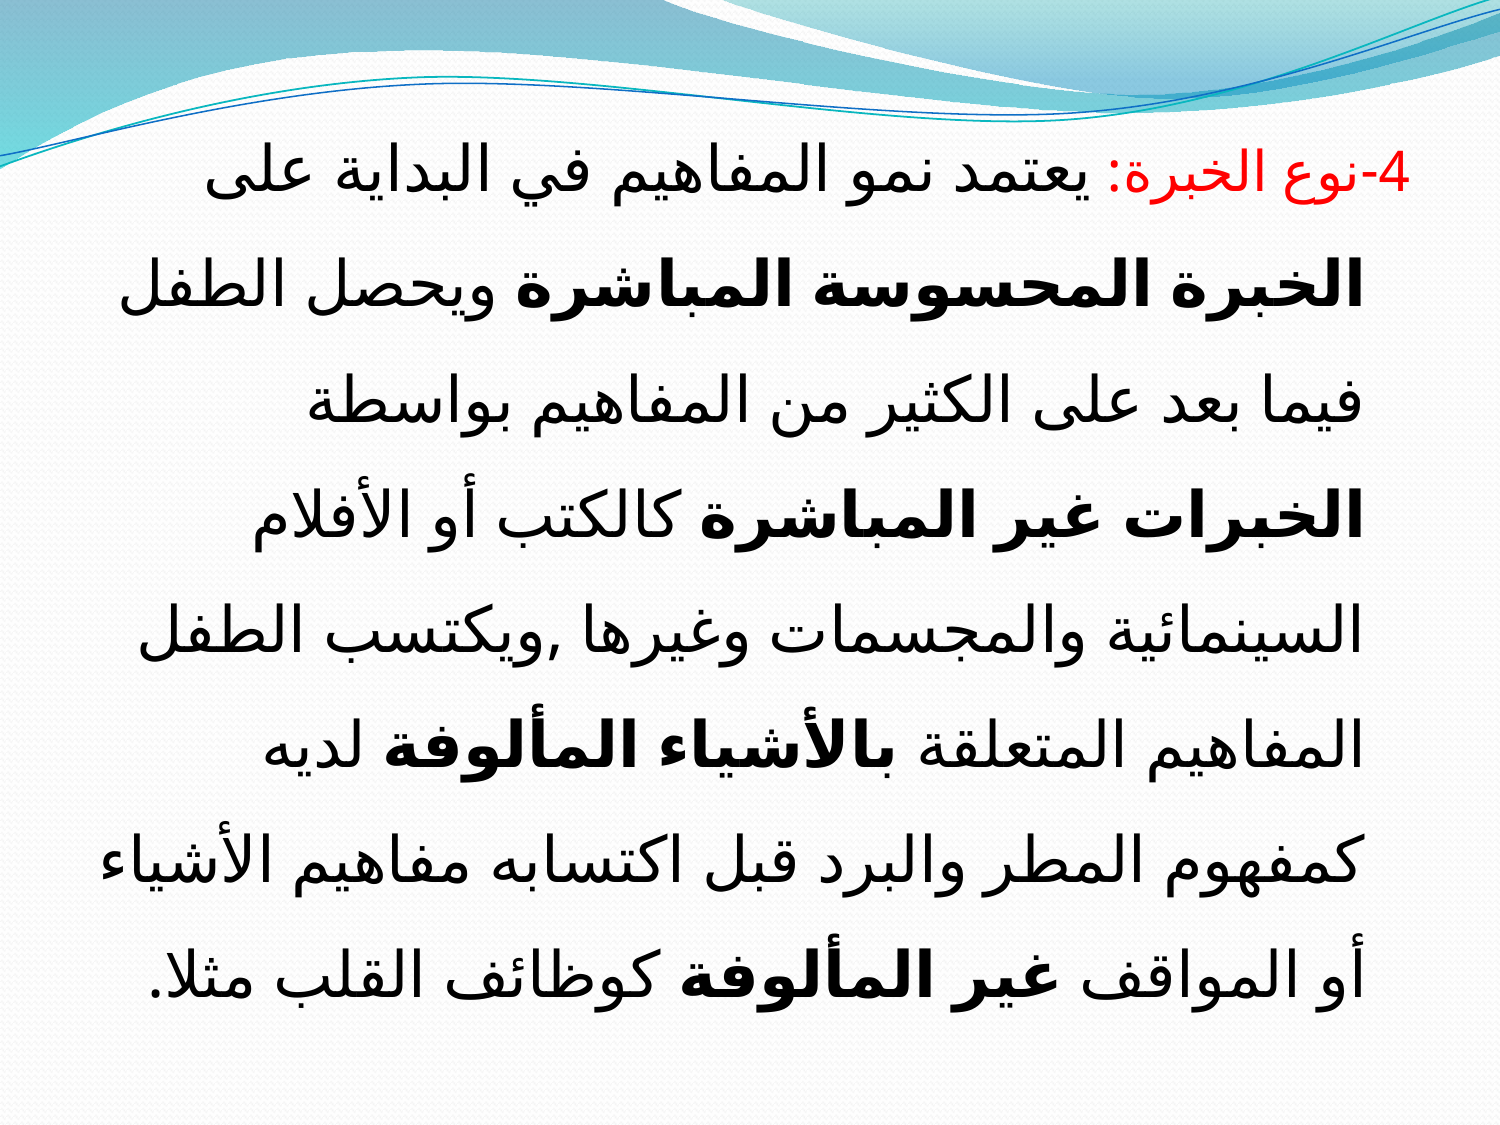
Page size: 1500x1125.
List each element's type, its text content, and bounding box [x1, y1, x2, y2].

list 4-نوع الخبرة: يعتمد نمو المفاهيم في البداية على الخبرة المحسوسة المباشرة ويحصل الطفل فيما بعد على الكثير من المفاهيم بواسطة الخبرات غير المباشرة كالكتب أو الأفلام السينمائية والمجسمات وغيرها ,ويكتسب الطفل المفاهيم المتعلقة بالأشياء المألوفة لديه كمفهوم المطر والبرد قبل اكتسابه مفاهيم الأشياء أو المواقف غير المألوفة كوظائف القلب مثلا. [75, 82, 1425, 1106]
